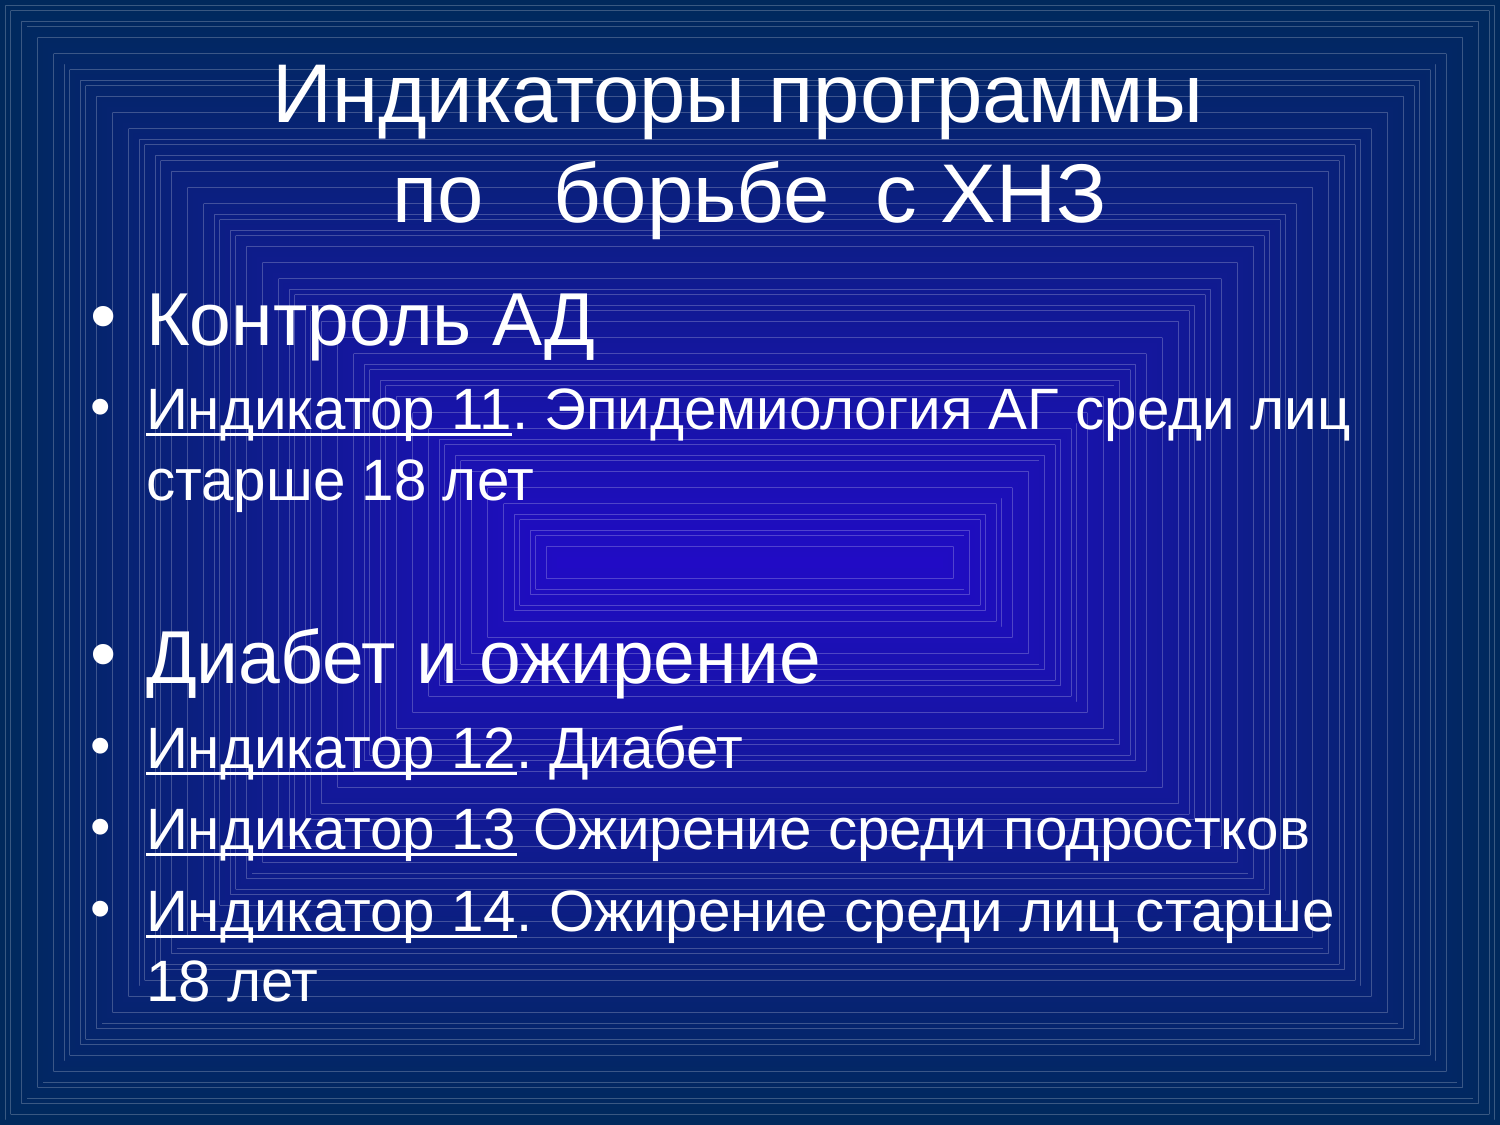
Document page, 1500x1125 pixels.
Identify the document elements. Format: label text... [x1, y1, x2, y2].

list Контроль АД Индикатор 11. Эпидемиология АГ среди лиц старше 18 лет Диабет и ожирение Индикатор 12. Диабет Индикатор 13 Ожирение среди подростков Индикатор 14. Ожирение среди лиц старше 18 лет [74, 262, 1426, 1083]
title Индикаторы программы по борьбе с ХНЗ [74, 44, 1426, 233]
